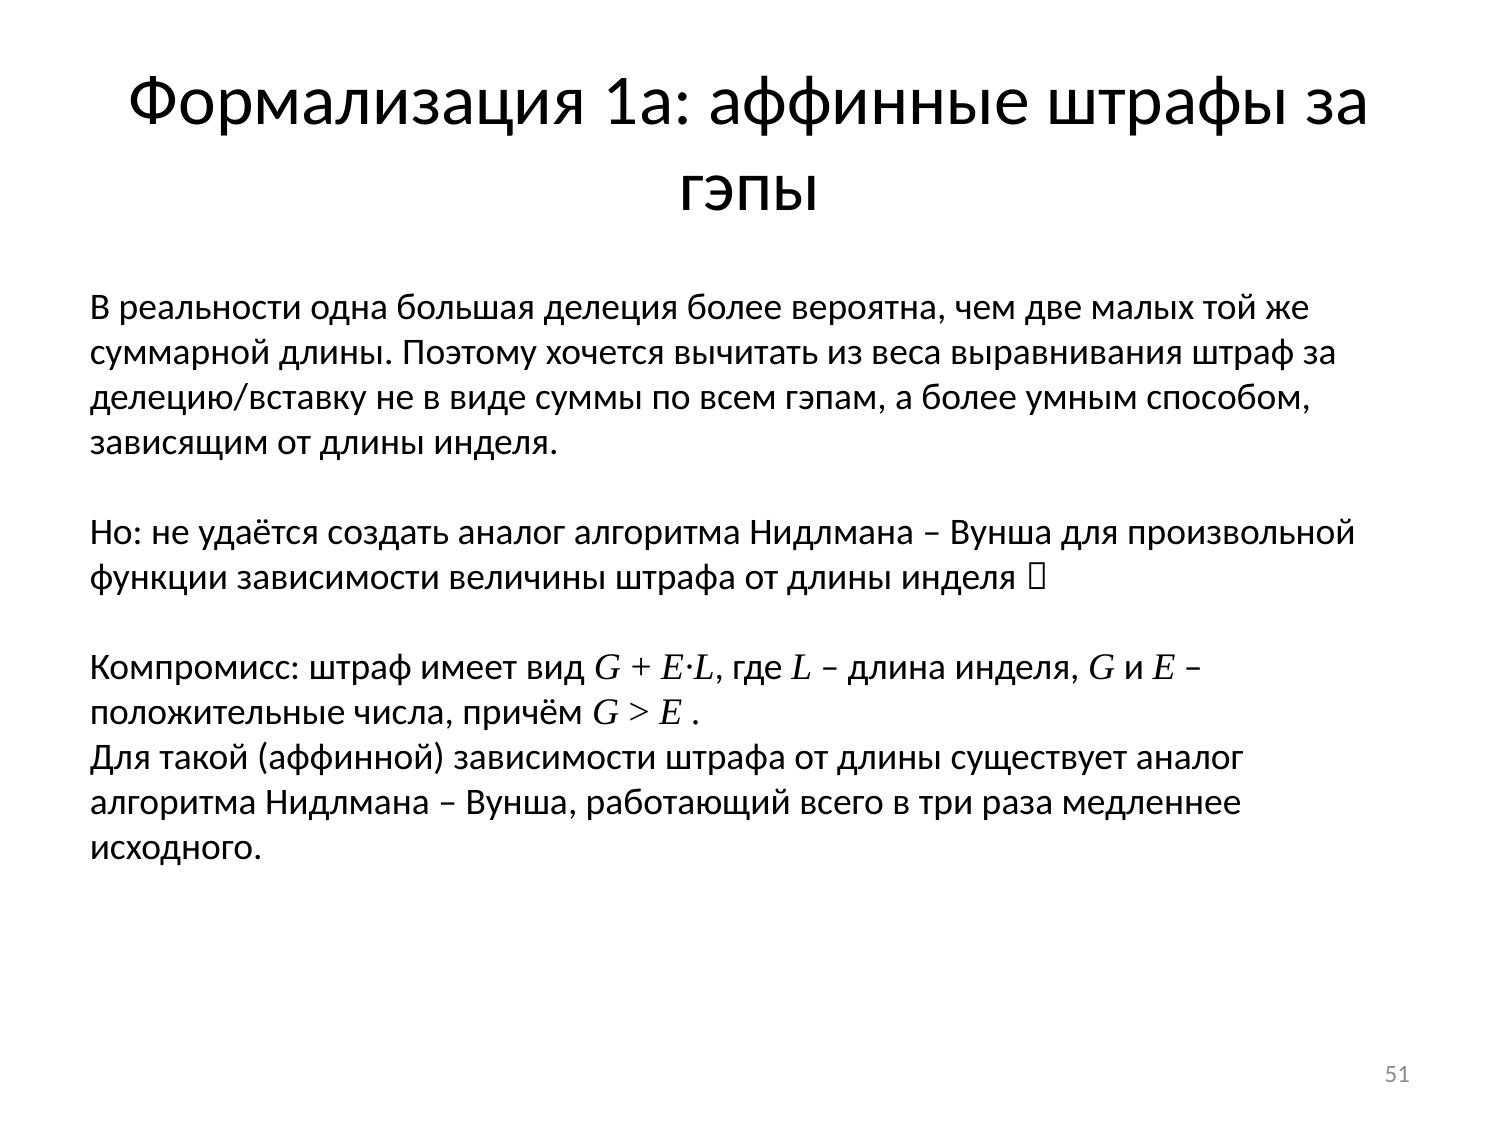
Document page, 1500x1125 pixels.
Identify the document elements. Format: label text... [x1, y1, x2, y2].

slide_number 51 [1074, 1042, 1425, 1103]
title Формализация 1а: аффинные штрафы за гэпы [75, 45, 1425, 233]
text_box В реальности одна большая делеция более вероятна, чем две малых той же суммарной длины. Поэтому хочется вычитать из веса выравнивания штраф за делецию/вставку не в виде суммы по всем гэпам, а более умным способом, зависящим от длины инделя. Но: не удаётся создать аналог алгоритма Нидлмана – Вунша для произвольной функции зависимости величины штрафа от длины инделя  Компромисс: штраф имеет вид G + E∙L, где L – длина инделя, G и E – положительные числа, причём G > E . Для такой (аффинной) зависимости штрафа от длины существует аналог алгоритма Нидлмана – Вунша, работающий всего в три раза медленнее исходного. [75, 274, 1375, 875]
